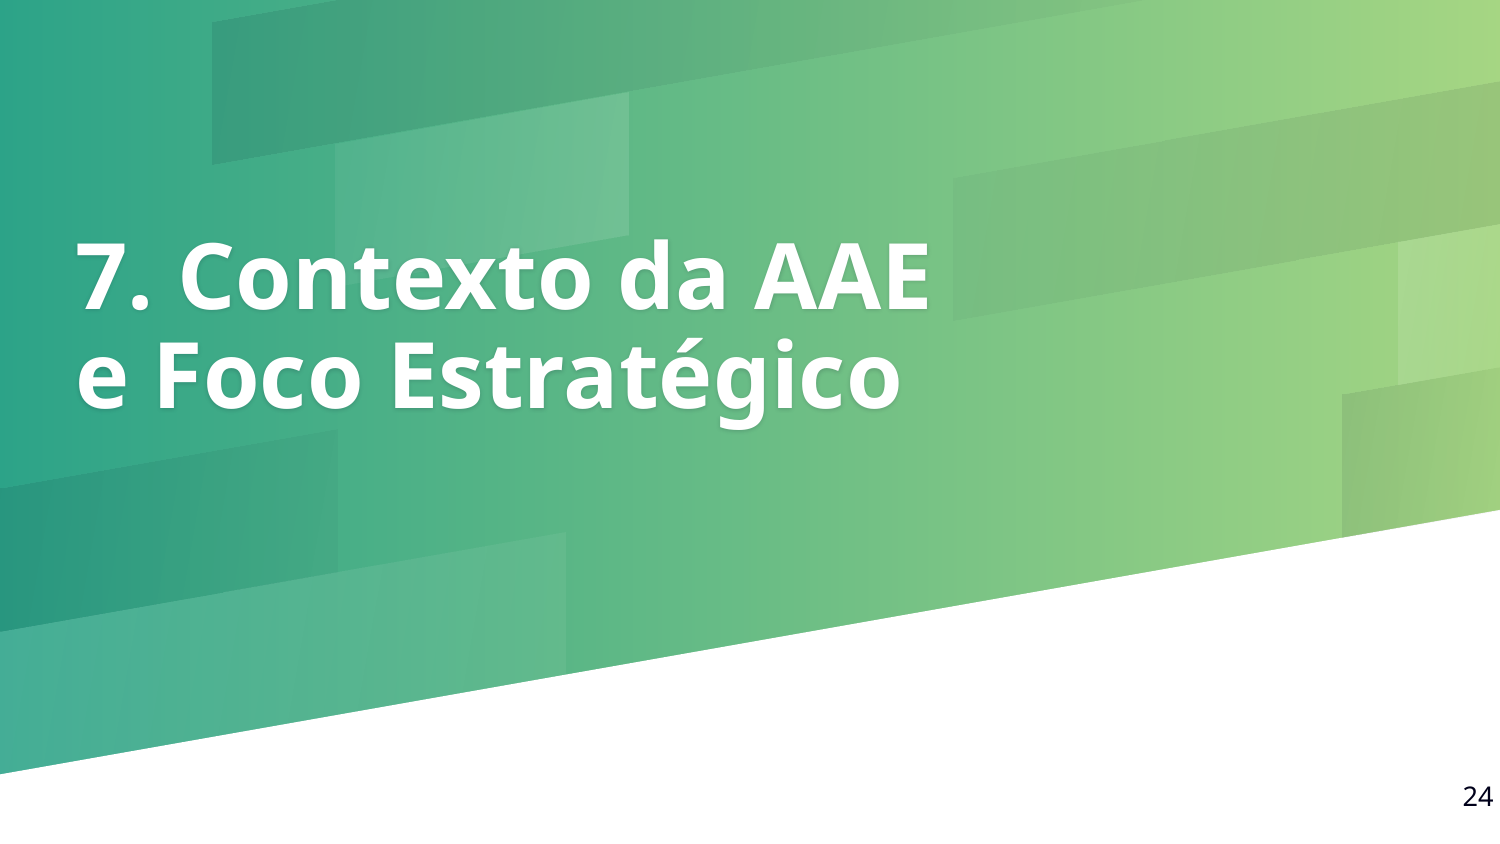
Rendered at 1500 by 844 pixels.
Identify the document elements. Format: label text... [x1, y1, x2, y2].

slide_number ‹#› [1403, 779, 1494, 844]
title 7. Contexto da AAE e Foco Estratégico [75, 234, 975, 425]
